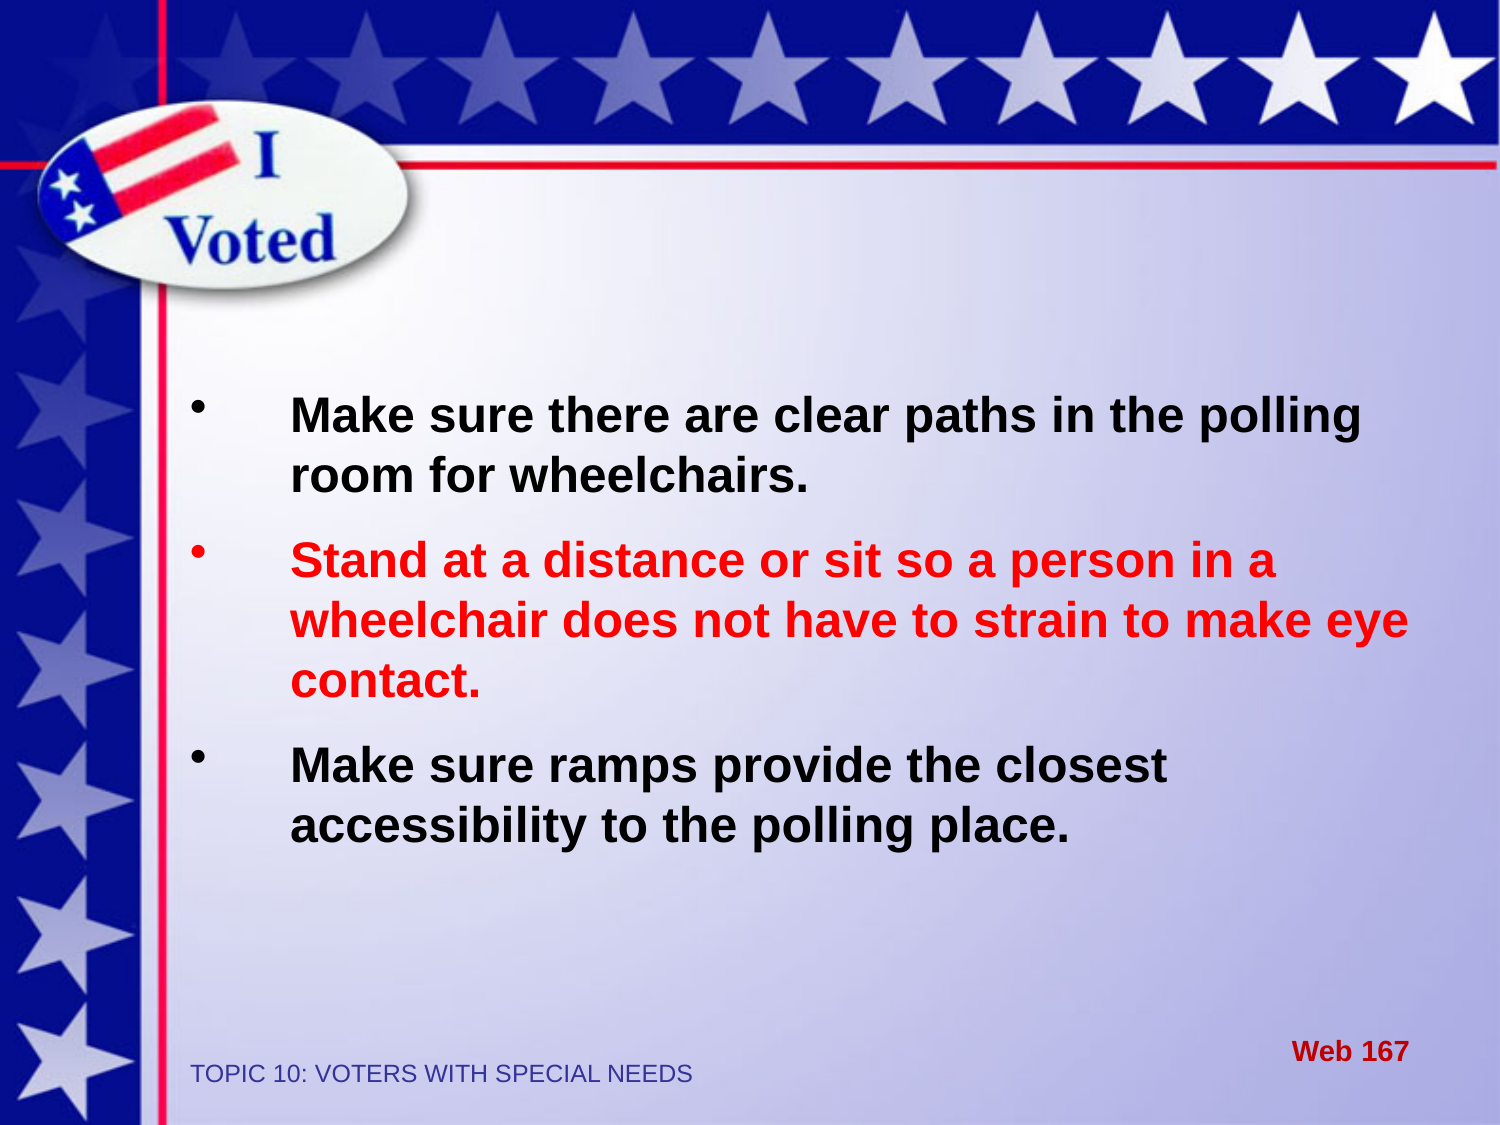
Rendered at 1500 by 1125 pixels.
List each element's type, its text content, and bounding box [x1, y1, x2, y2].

text_box TOPIC 10: VOTERS WITH SPECIAL NEEDS [175, 1050, 710, 1095]
picture [0, 0, 1500, 1125]
slide_number Web 167 [1074, 1024, 1426, 1103]
list Make sure there are clear paths in the polling room for wheelchairs. Stand at a distance or sit so a person in a wheelchair does not have to strain to make eye contact. Make sure ramps provide the closest accessibility to the polling place. [174, 374, 1463, 988]
